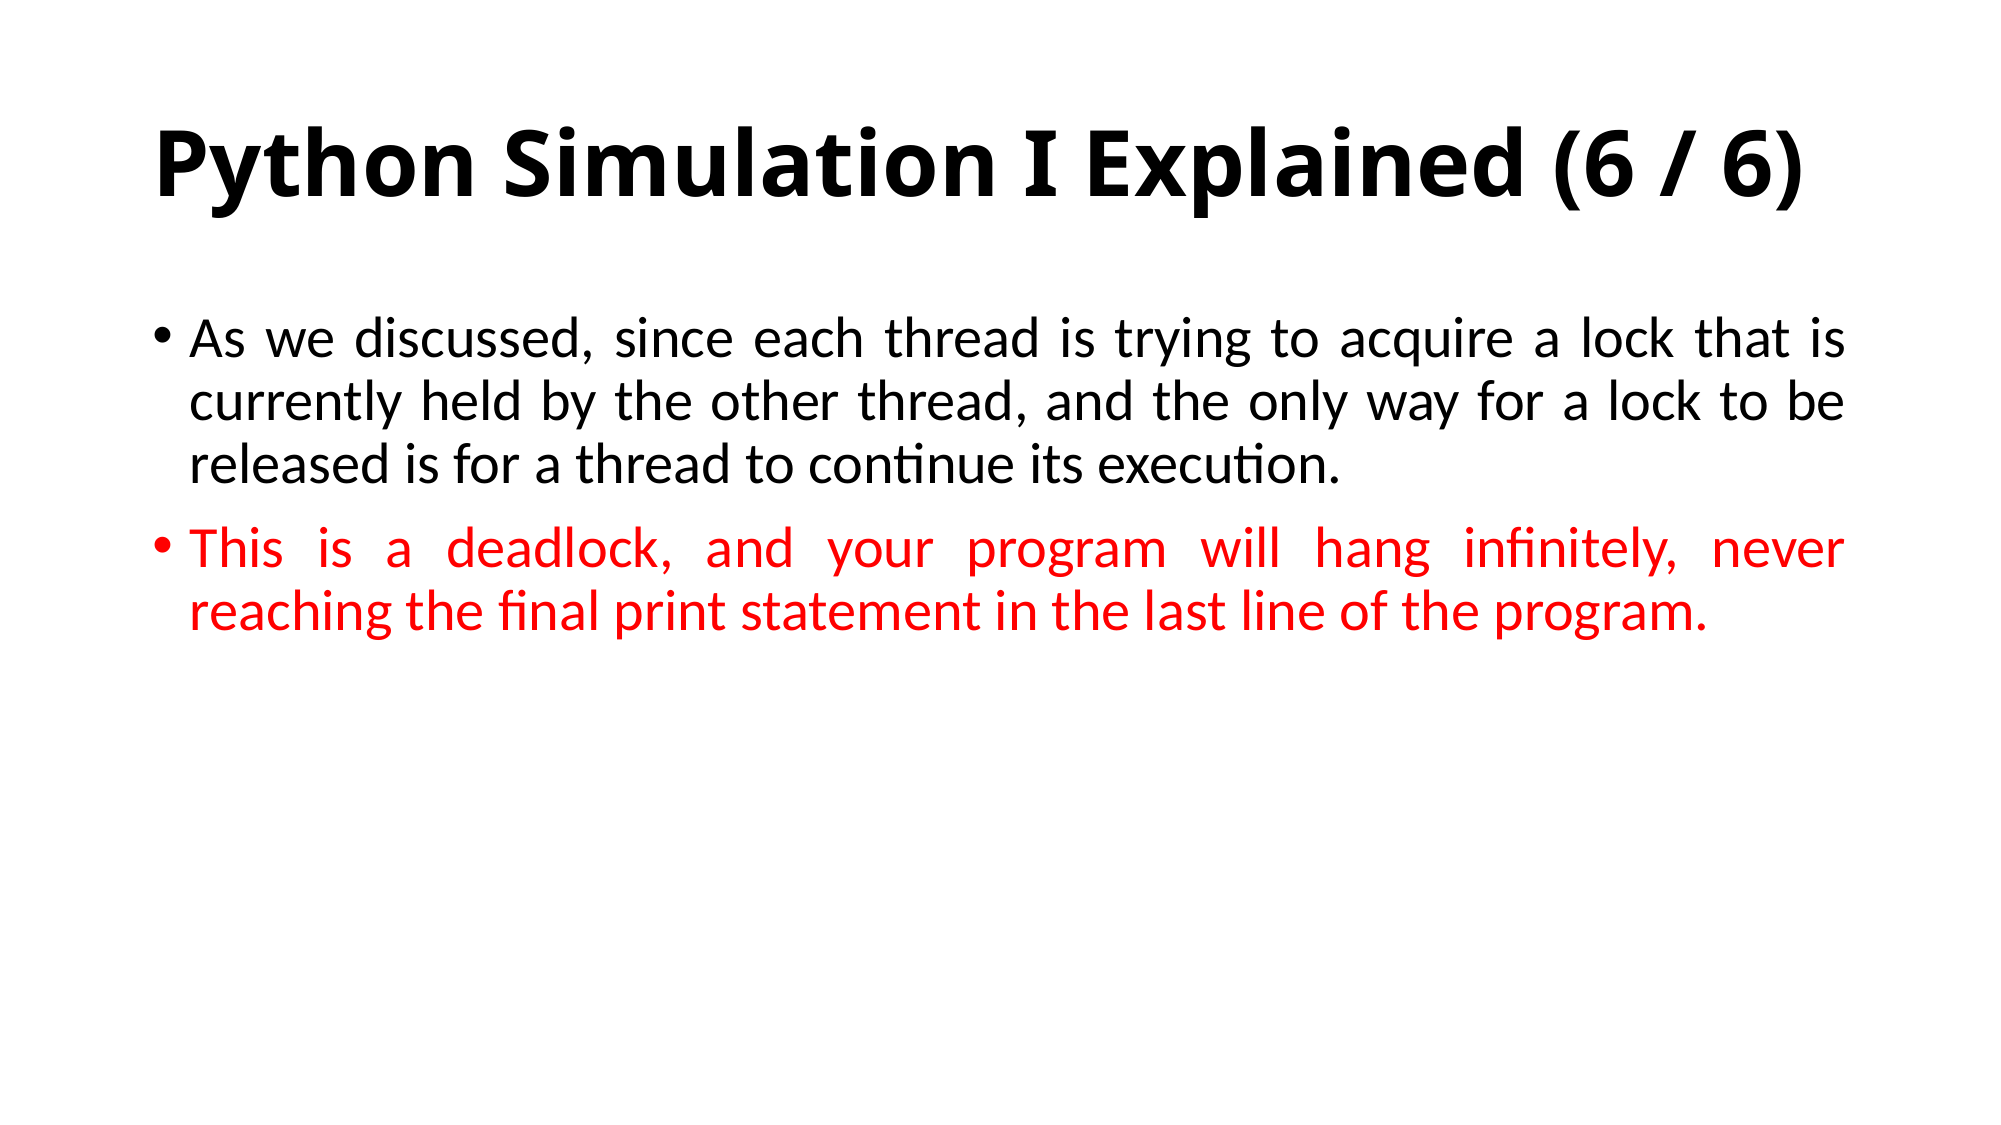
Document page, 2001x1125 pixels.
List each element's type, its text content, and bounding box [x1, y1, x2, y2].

title Python Simulation I Explained (6 / 6) [137, 58, 1863, 276]
list ﻿﻿﻿As we discussed, since each thread is trying to acquire a lock that is currently held by the other thread, and the only way for a lock to be released is for a thread to continue its execution. This is a deadlock, and your program will hang infinitely, never reaching the final print statement in the last line of the program. [137, 299, 1863, 1067]
